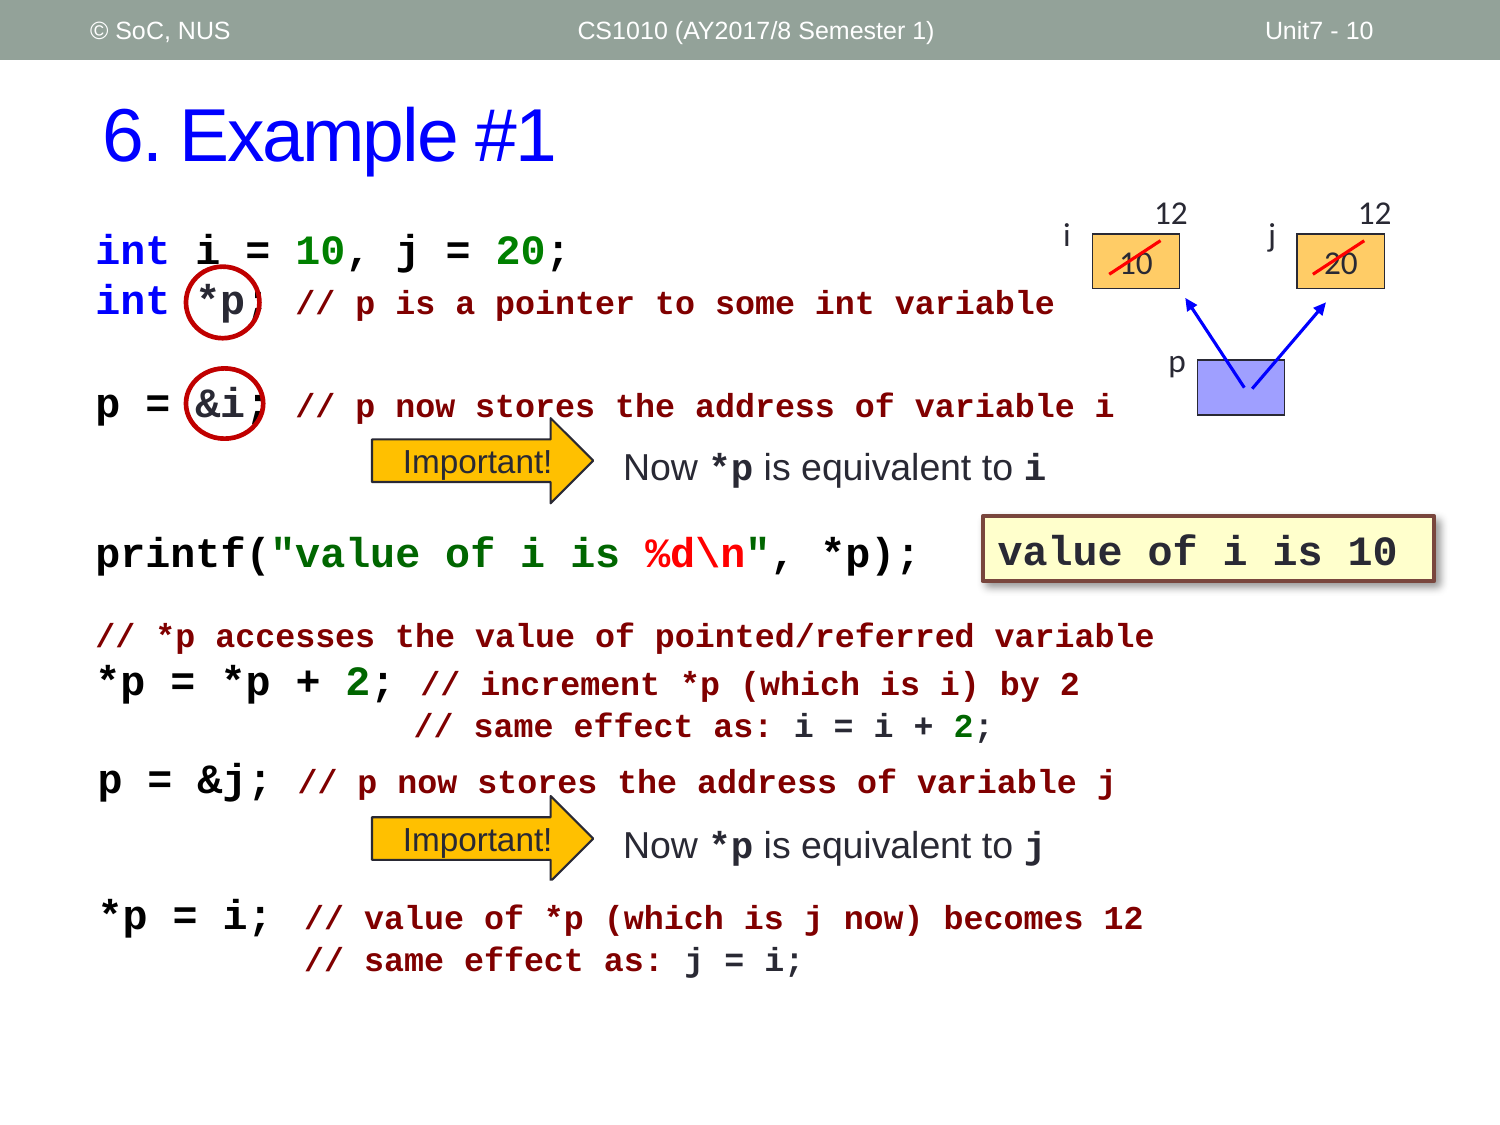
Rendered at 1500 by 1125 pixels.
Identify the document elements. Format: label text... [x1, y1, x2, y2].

text_box Now *p is equivalent to j [608, 813, 1076, 874]
text_box // *p accesses the value of pointed/referred variable *p = *p + 2; // increment *p (which is i) by 2 // same effect as: i = i + 2; [79, 604, 1243, 753]
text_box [1110, 183, 1215, 274]
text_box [1252, 302, 1327, 388]
slide_number Unit7 - 10 [1250, 3, 1425, 57]
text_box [1313, 183, 1419, 274]
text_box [1170, 312, 1250, 372]
footer CS1010 (AY2017/8 Semester 1) [562, 3, 1238, 57]
text_box Now *p is equivalent to i [608, 435, 1076, 496]
text_box [185, 368, 264, 439]
text_box p = &i; // p now stores the address of variable i printf("value of i is %d\n", *p); [79, 366, 1138, 585]
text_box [371, 795, 594, 882]
text_box p = &j; // p now stores the address of variable j [81, 742, 1211, 811]
slide_number © SoC, NUS [75, 3, 550, 57]
text_box value of i is 10 [981, 514, 1436, 583]
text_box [371, 417, 594, 504]
title 6. Example #1 [87, 62, 1463, 200]
text_box [185, 266, 260, 339]
text_box int i = 10, j = 20; int *p; // p is a pointer to some int variable [79, 213, 1141, 332]
text_box *p = i; // value of *p (which is j now) becomes 12 // same effect as: j = i; [81, 878, 1186, 987]
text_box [1048, 205, 1385, 290]
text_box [1153, 331, 1285, 416]
